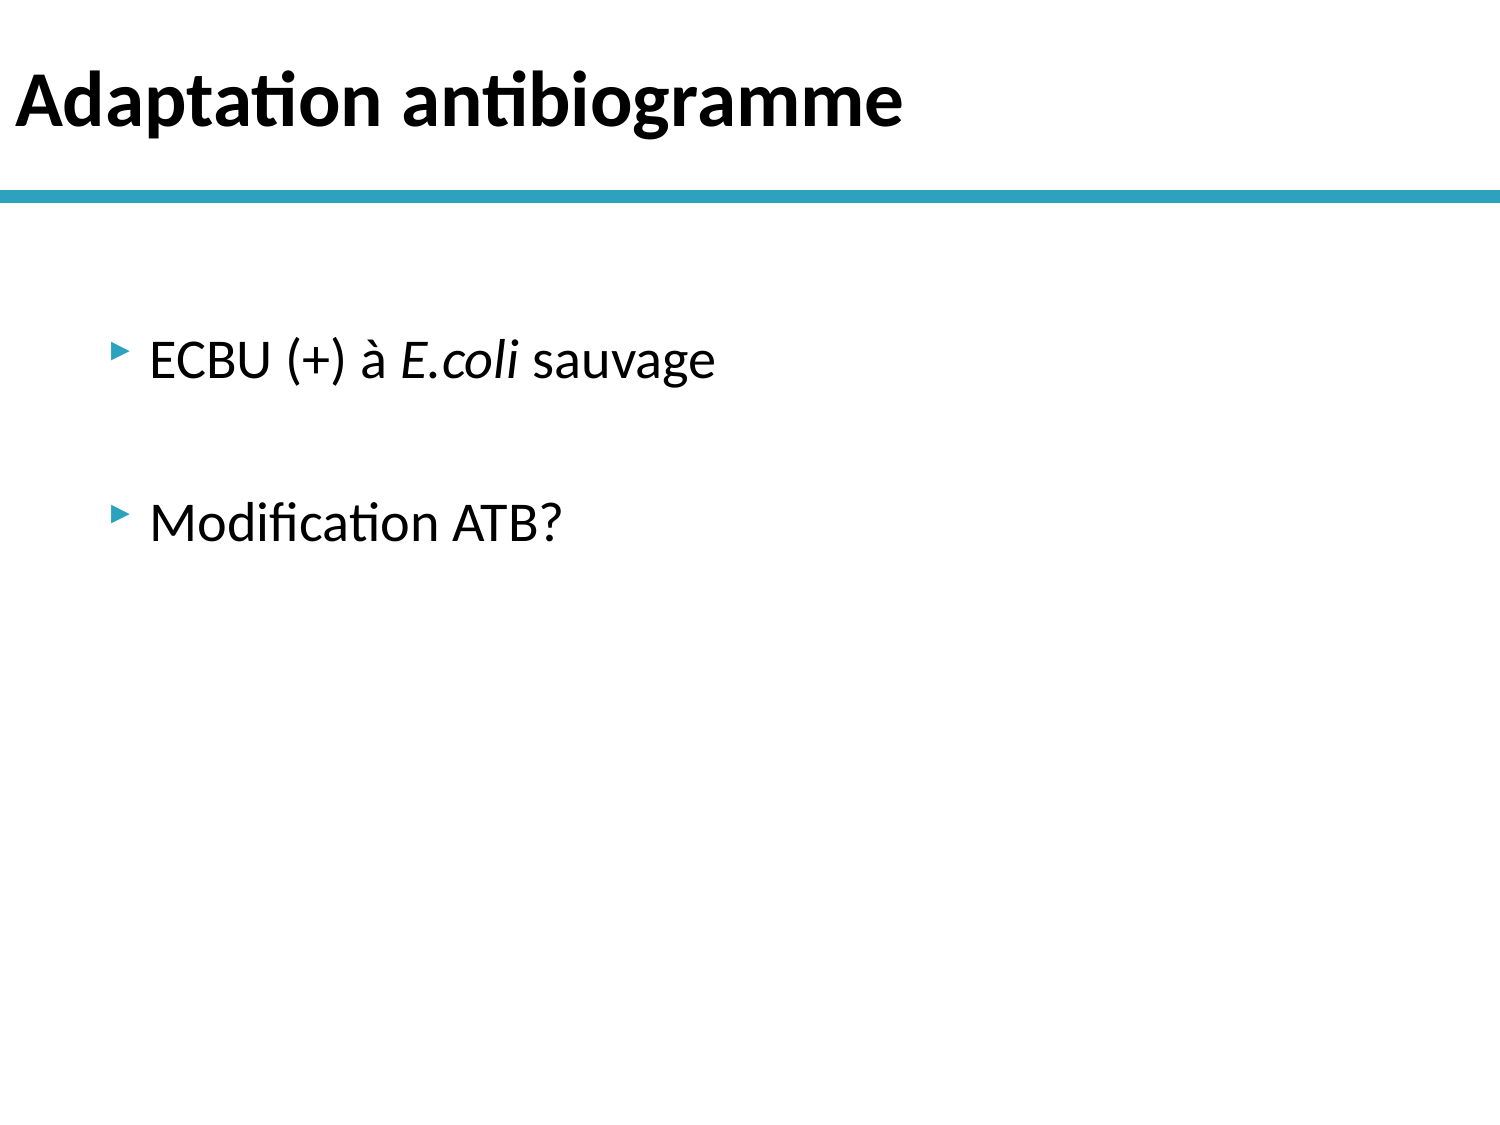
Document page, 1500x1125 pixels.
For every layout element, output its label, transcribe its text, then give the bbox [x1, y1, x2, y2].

list ECBU (+) à E.coli sauvage Modification ATB? [74, 314, 1426, 986]
title Adaptation antibiogramme [0, 0, 1500, 189]
